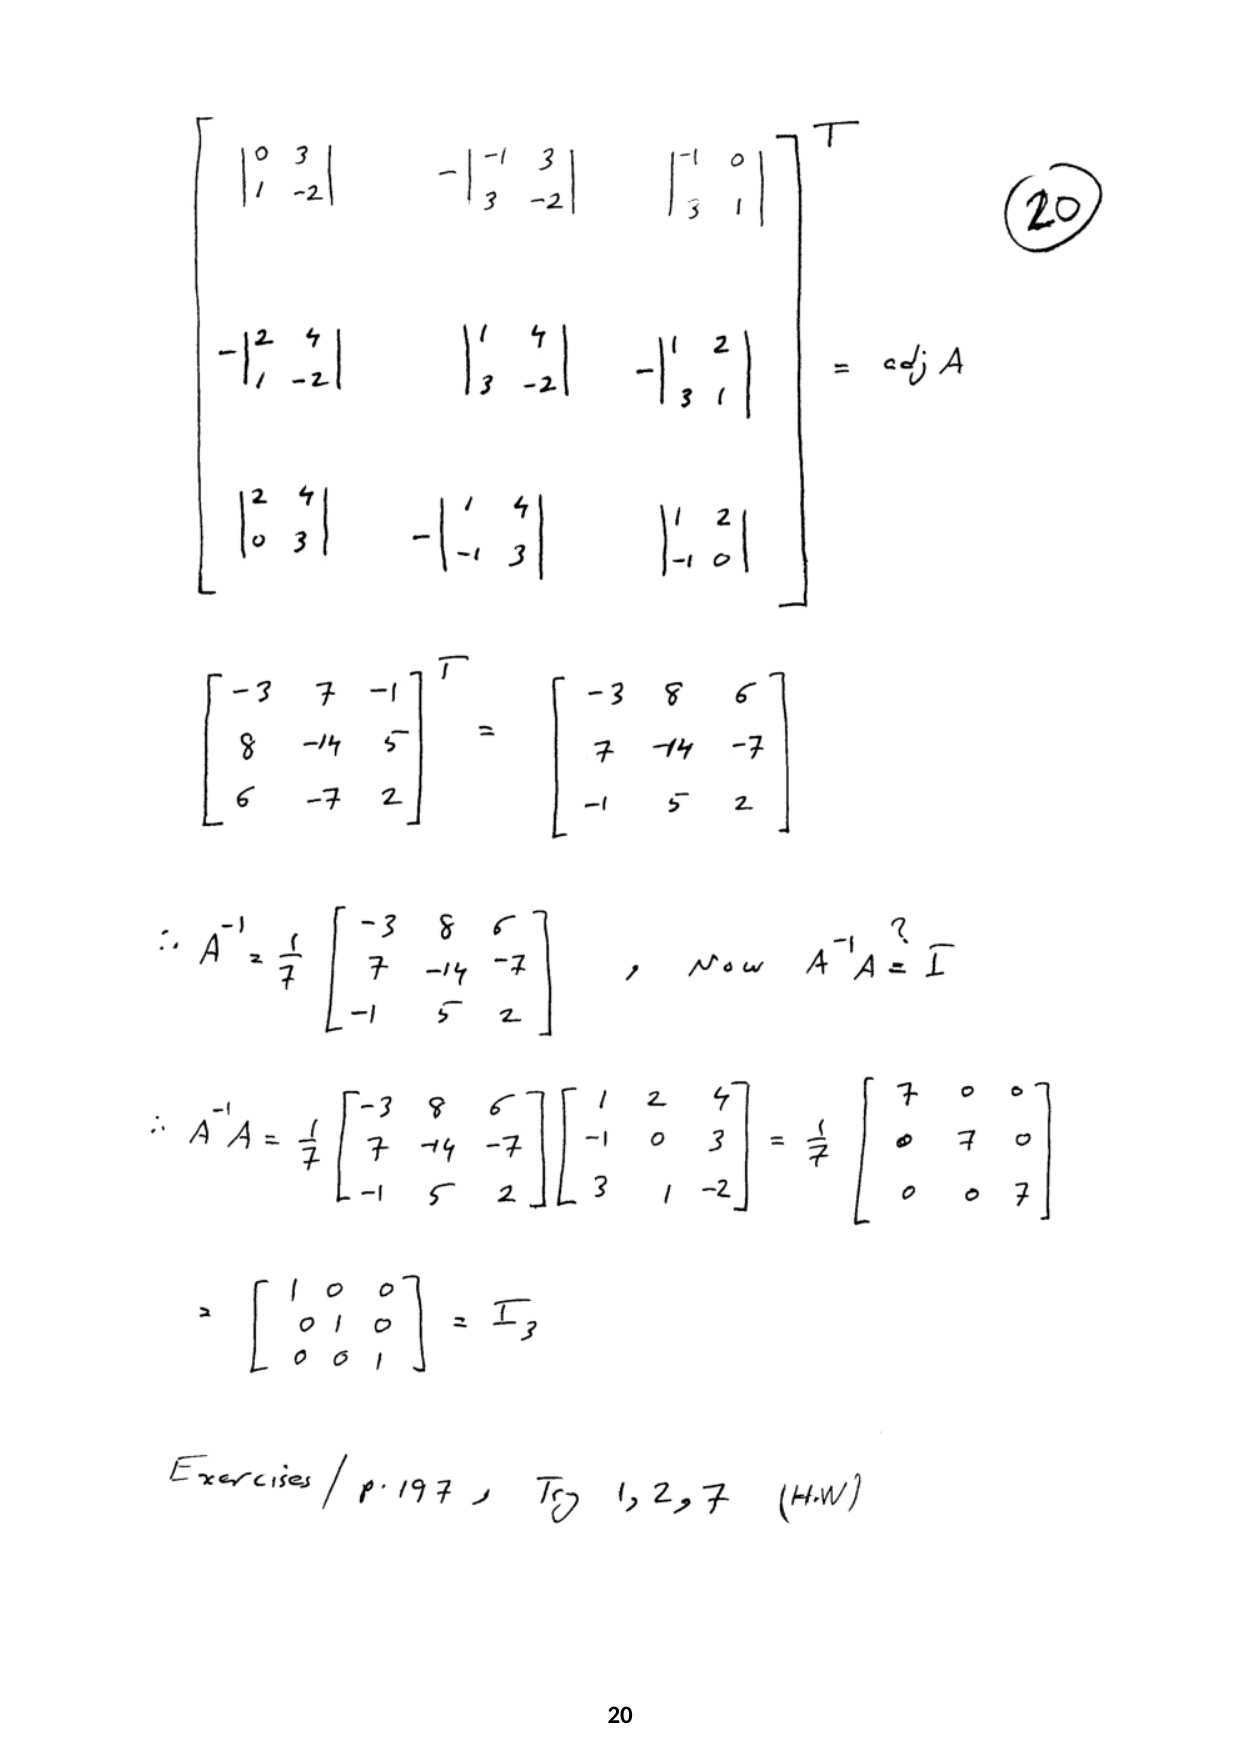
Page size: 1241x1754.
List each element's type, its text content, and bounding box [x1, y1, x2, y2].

text_box 20 [607, 1710, 654, 1729]
picture [26, 25, 1213, 1701]
